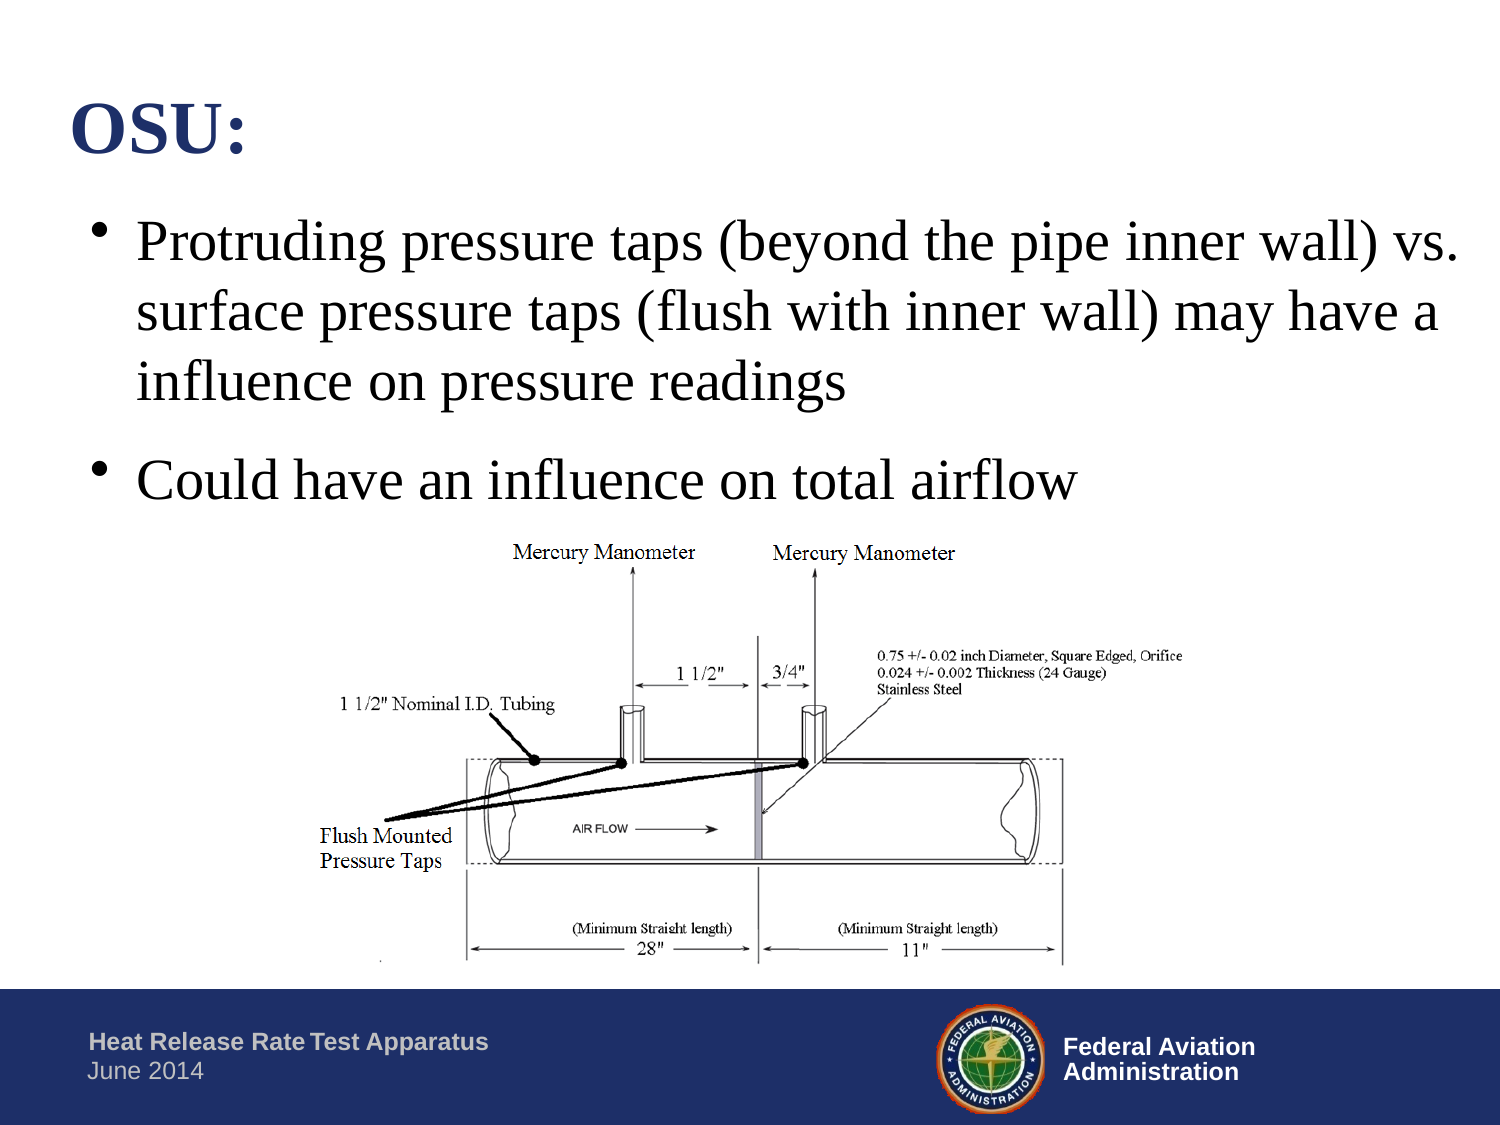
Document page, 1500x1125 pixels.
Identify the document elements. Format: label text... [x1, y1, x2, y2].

picture [308, 530, 1192, 986]
title OSU: [55, 73, 1445, 174]
picture [936, 1004, 1045, 1114]
text_box Protruding pressure taps (beyond the pipe inner wall) vs. surface pressure taps (flush with inner wall) may have a influence on pressure readings Could have an influence on total airflow [0, 194, 1500, 519]
